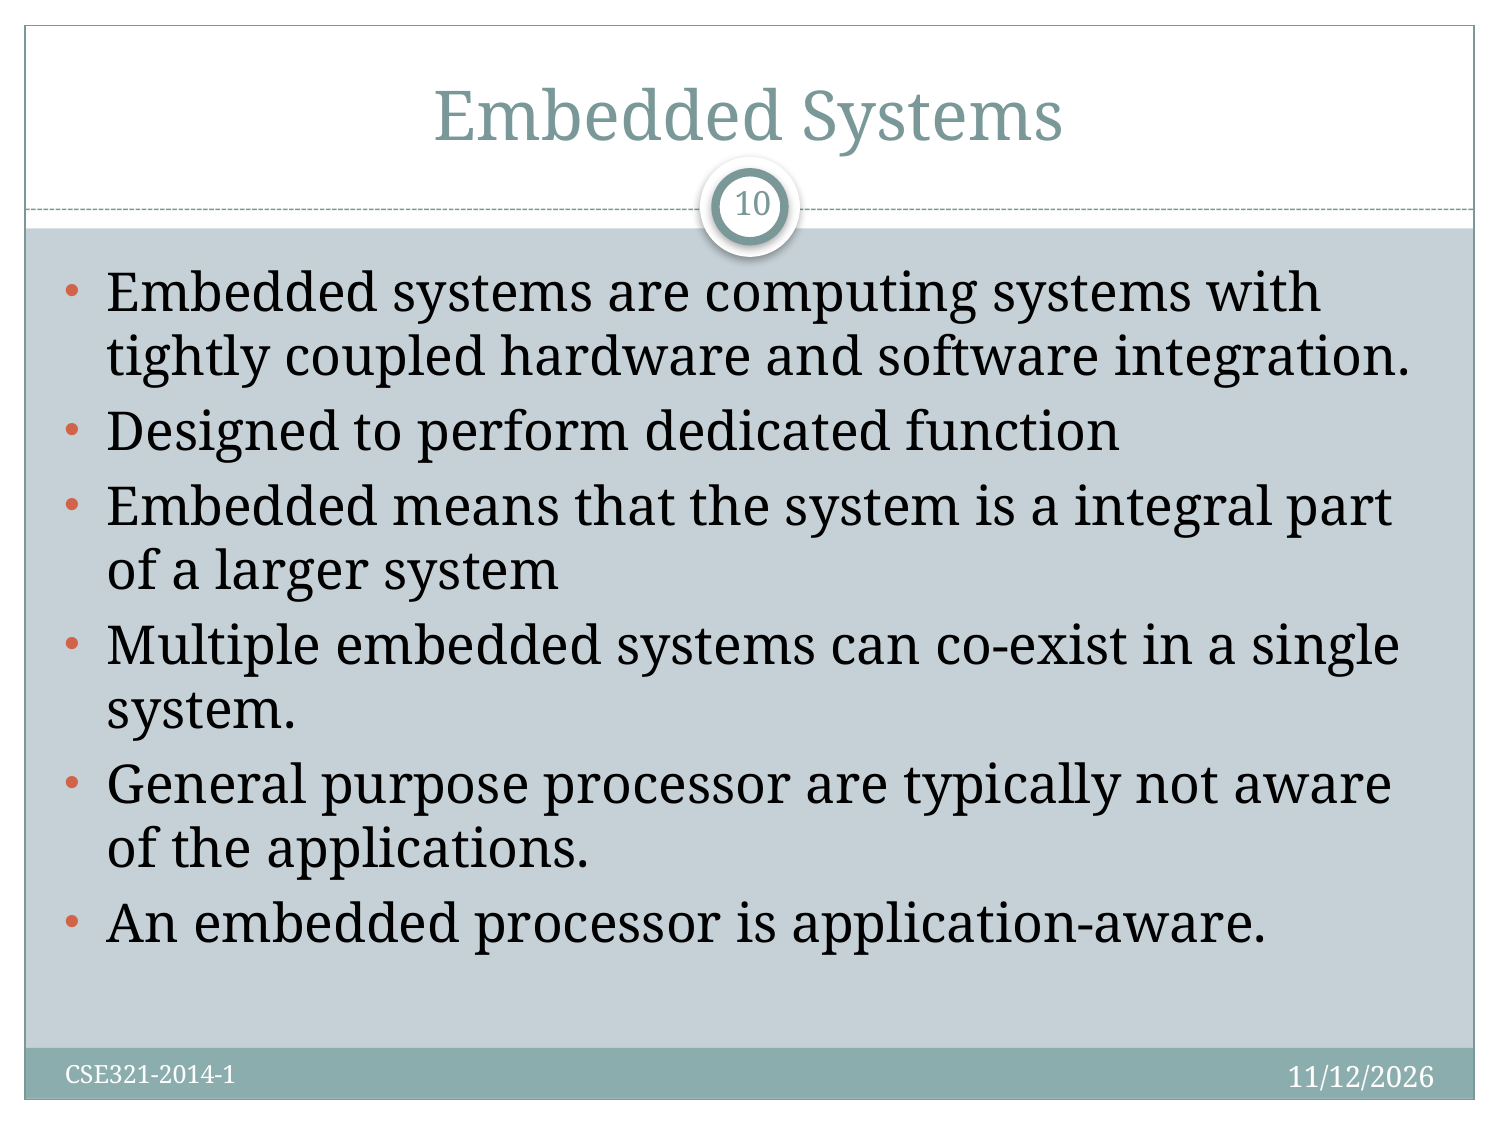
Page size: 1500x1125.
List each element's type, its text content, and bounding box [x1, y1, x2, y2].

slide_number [950, 1050, 1450, 1111]
title Embedded Systems [49, 37, 1450, 162]
slide_number 10 [715, 168, 791, 241]
footer CSE321-2014-1 [50, 1051, 638, 1112]
list Embedded systems are computing systems with tightly coupled hardware and software integration. Designed to perform dedicated function Embedded means that the system is a integral part of a larger system Multiple embedded systems can co-exist in a single system. General purpose processor are typically not aware of the applications. An embedded processor is application-aware. [49, 250, 1445, 1001]
